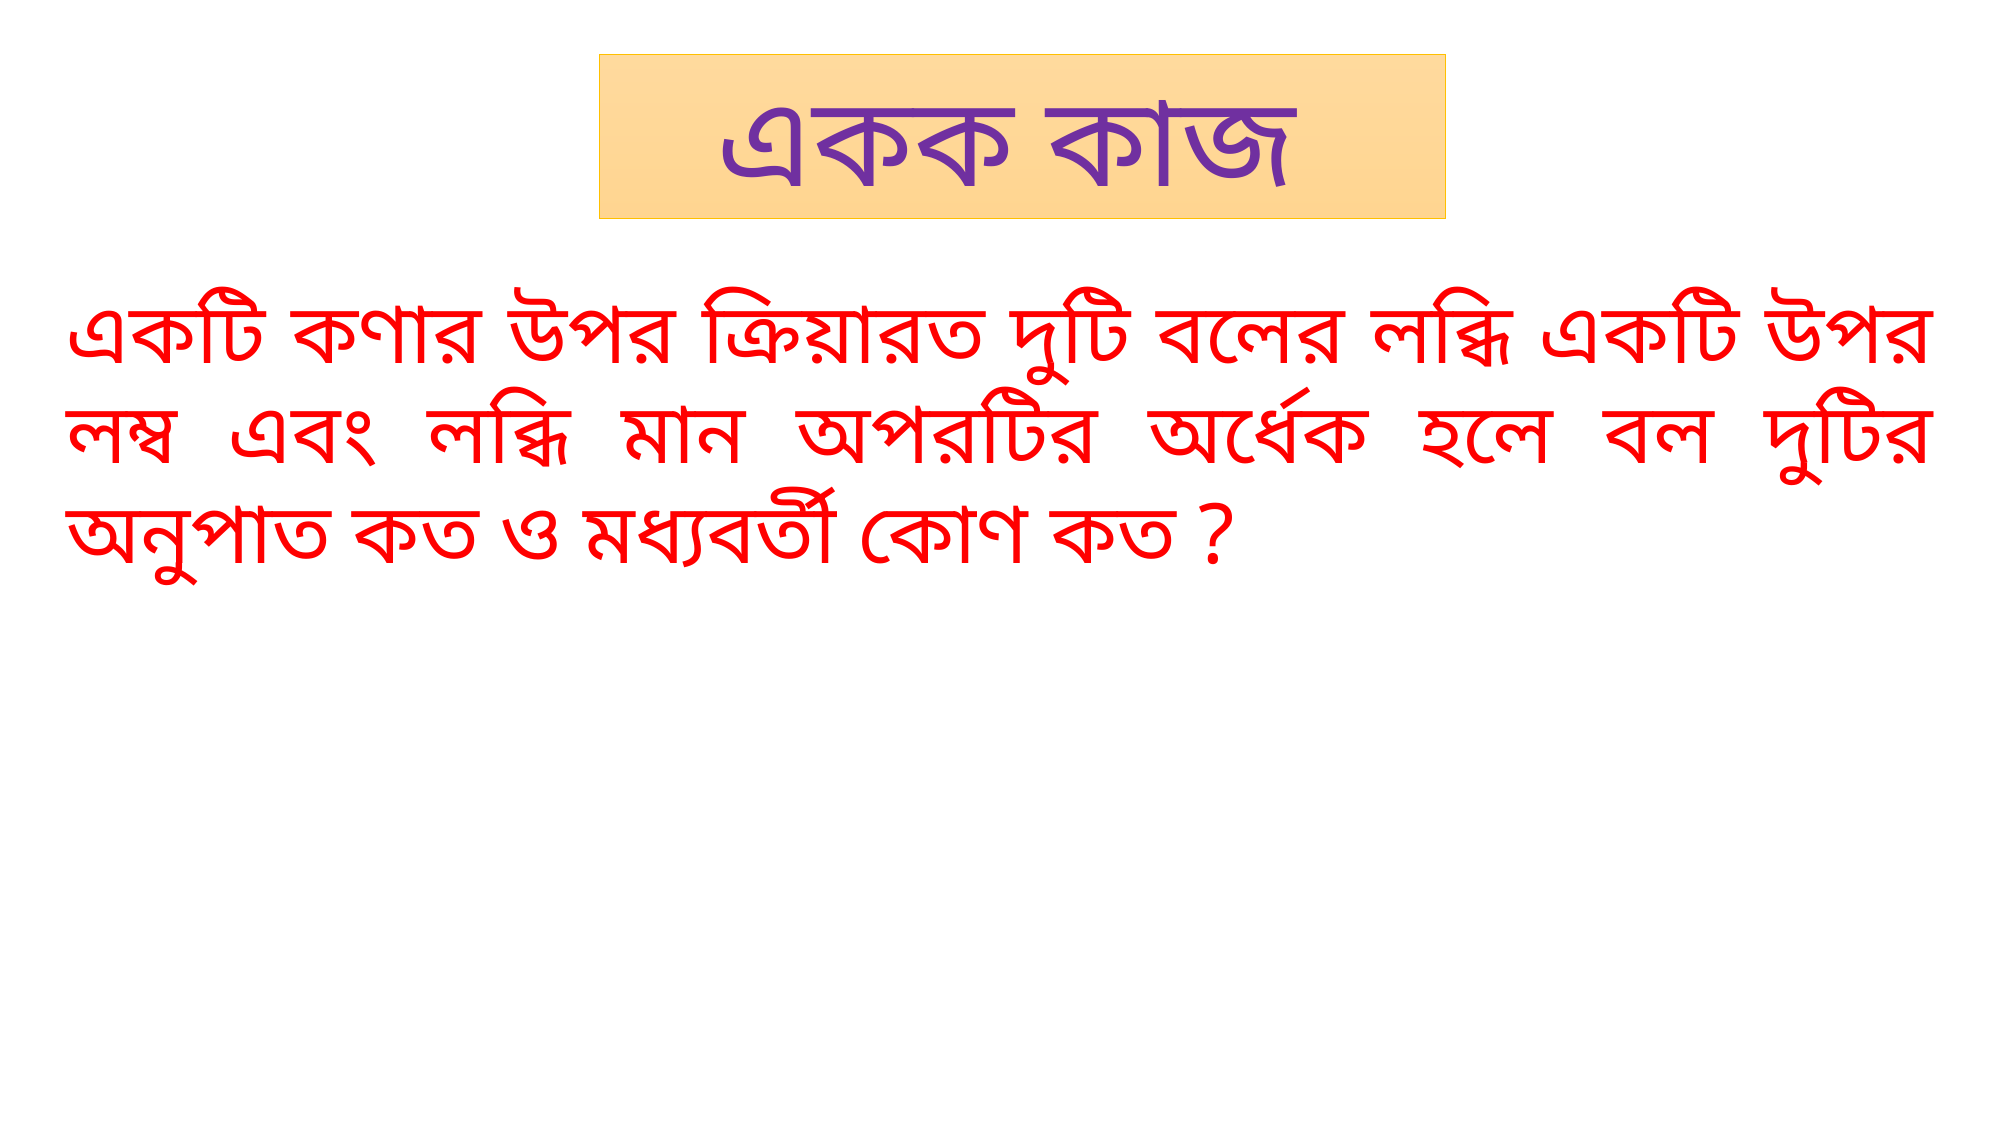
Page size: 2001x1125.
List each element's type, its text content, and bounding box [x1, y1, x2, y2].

text_box একক কাজ [599, 54, 1446, 219]
text_box একটি কণার উপর ক্রিয়ারত দুটি বলের লব্ধি একটি উপর লম্ব এবং লব্ধি মান অপরটির অর্ধেক হলে বল দুটির অনুপাত কত ও মধ্যবর্তী কোণ কত ? [51, 272, 1949, 588]
